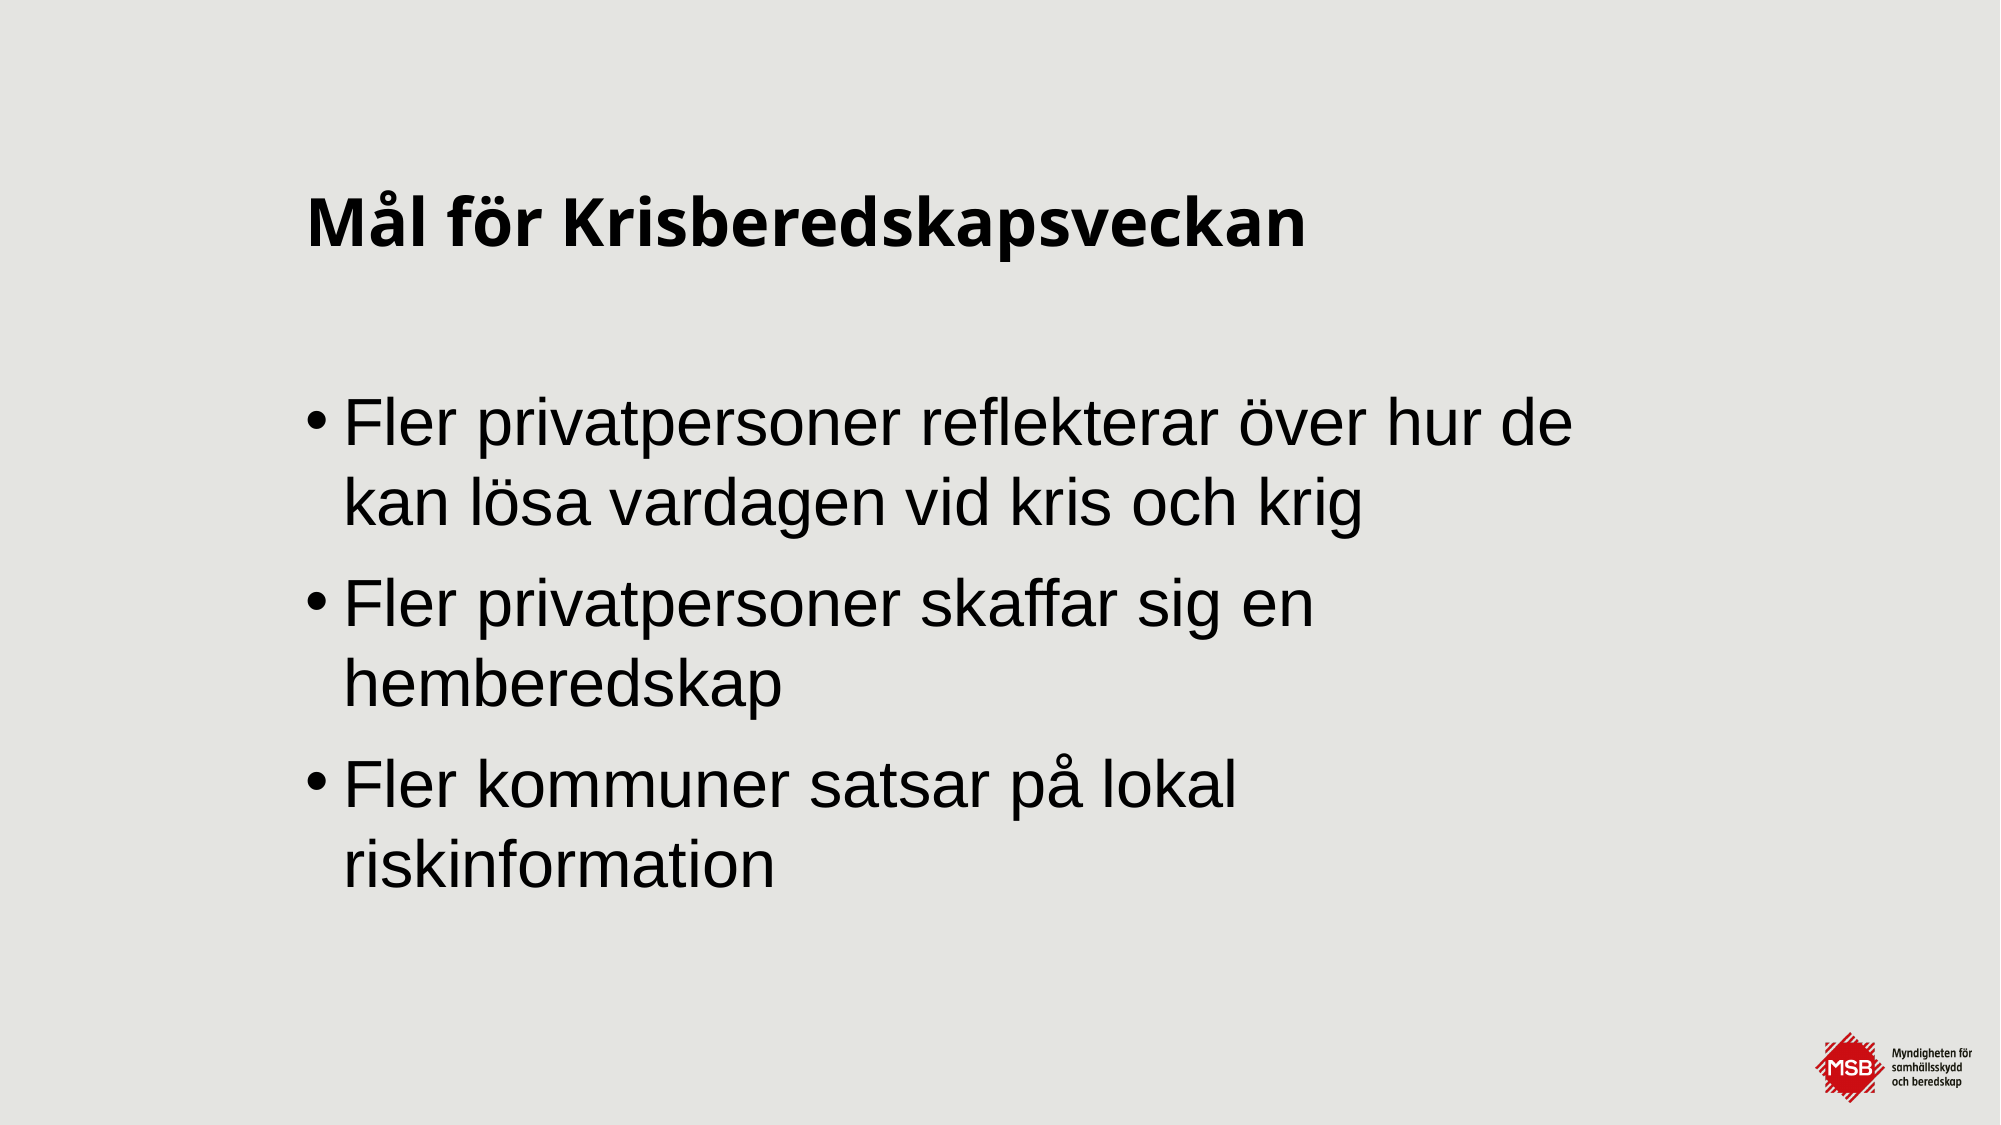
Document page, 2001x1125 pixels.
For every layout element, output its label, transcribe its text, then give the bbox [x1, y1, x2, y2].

title Mål för Krisberedskapsveckan [290, 181, 1699, 341]
picture [1815, 1032, 1972, 1103]
list Fler privatpersoner reflekterar över hur de kan lösa vardagen vid kris och krig Fler privatpersoner skaffar sig en hemberedskap Fler kommuner satsar på lokal riskinformation [290, 371, 1699, 963]
